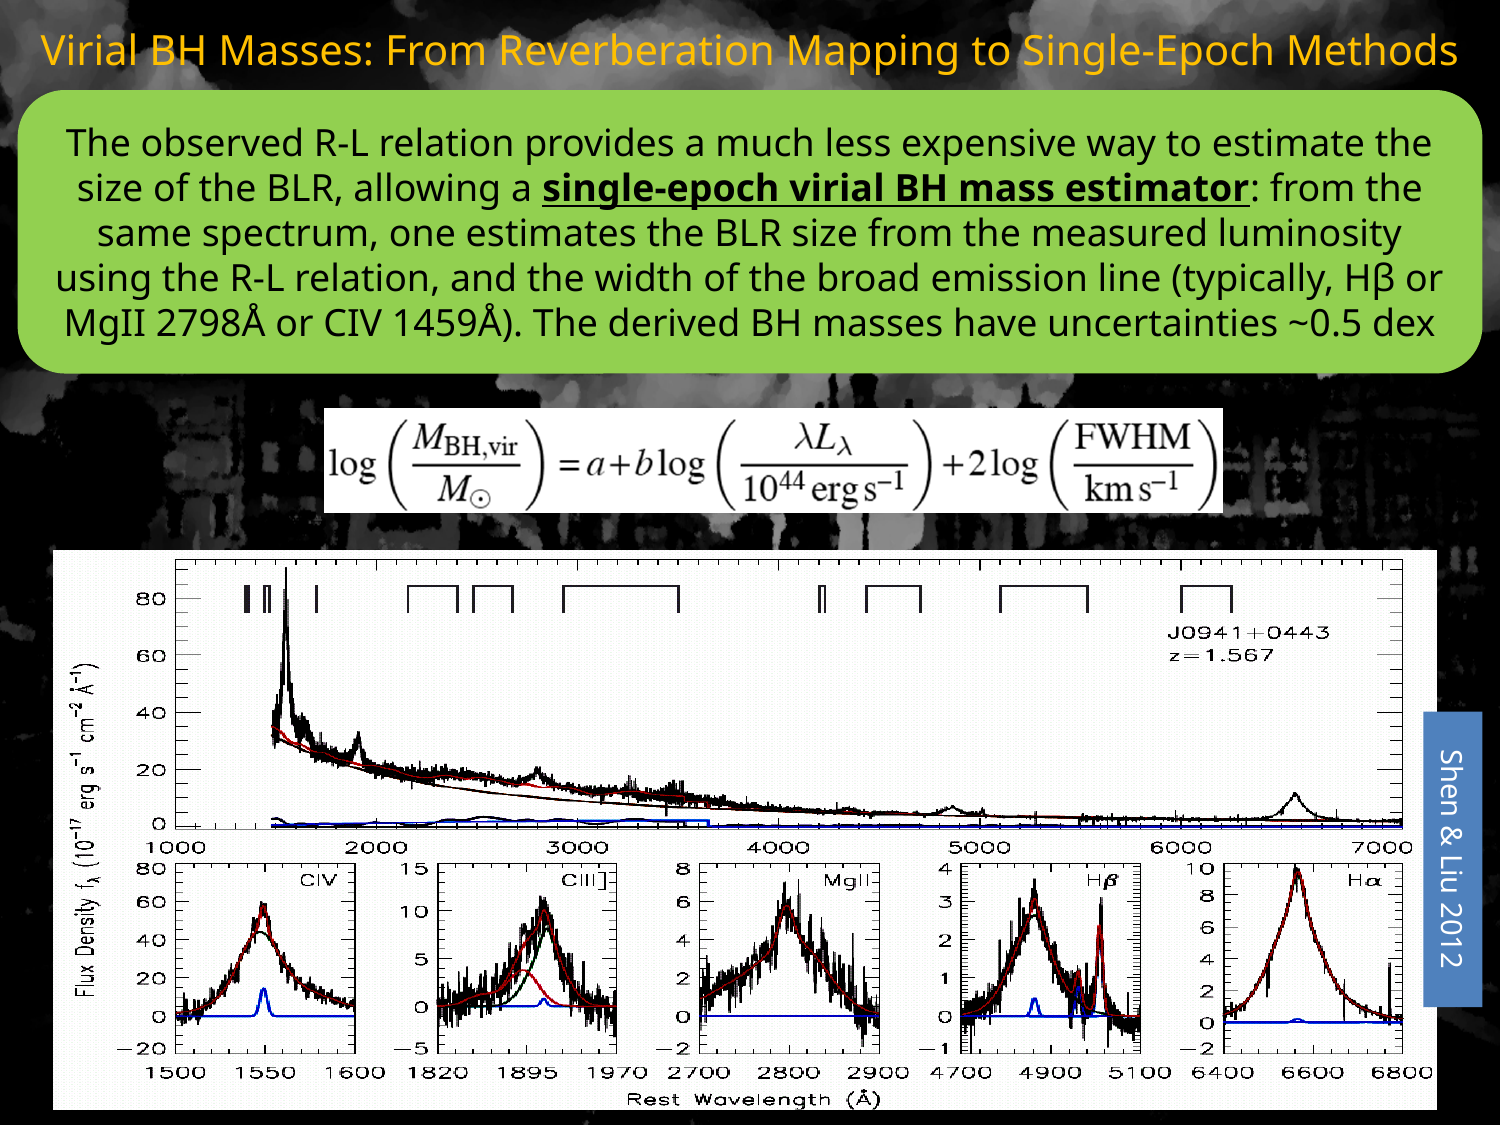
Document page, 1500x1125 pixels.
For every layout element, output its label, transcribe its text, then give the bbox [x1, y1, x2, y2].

title Virial BH Masses: From Reverberation Mapping to Single-Epoch Methods [5, 7, 1495, 90]
picture [0, 0, 1500, 1125]
text_box The observed R-L relation provides a much less expensive way to estimate the size of the BLR, allowing a single-epoch virial BH mass estimator: from the same spectrum, one estimates the BLR size from the measured luminosity using the R-L relation, and the width of the broad emission line (typically, Hβ or MgII 2798Å or CIV 1459Å). The derived BH masses have uncertainties ~0.5 dex [15, 87, 1485, 376]
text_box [52, 550, 1483, 1110]
